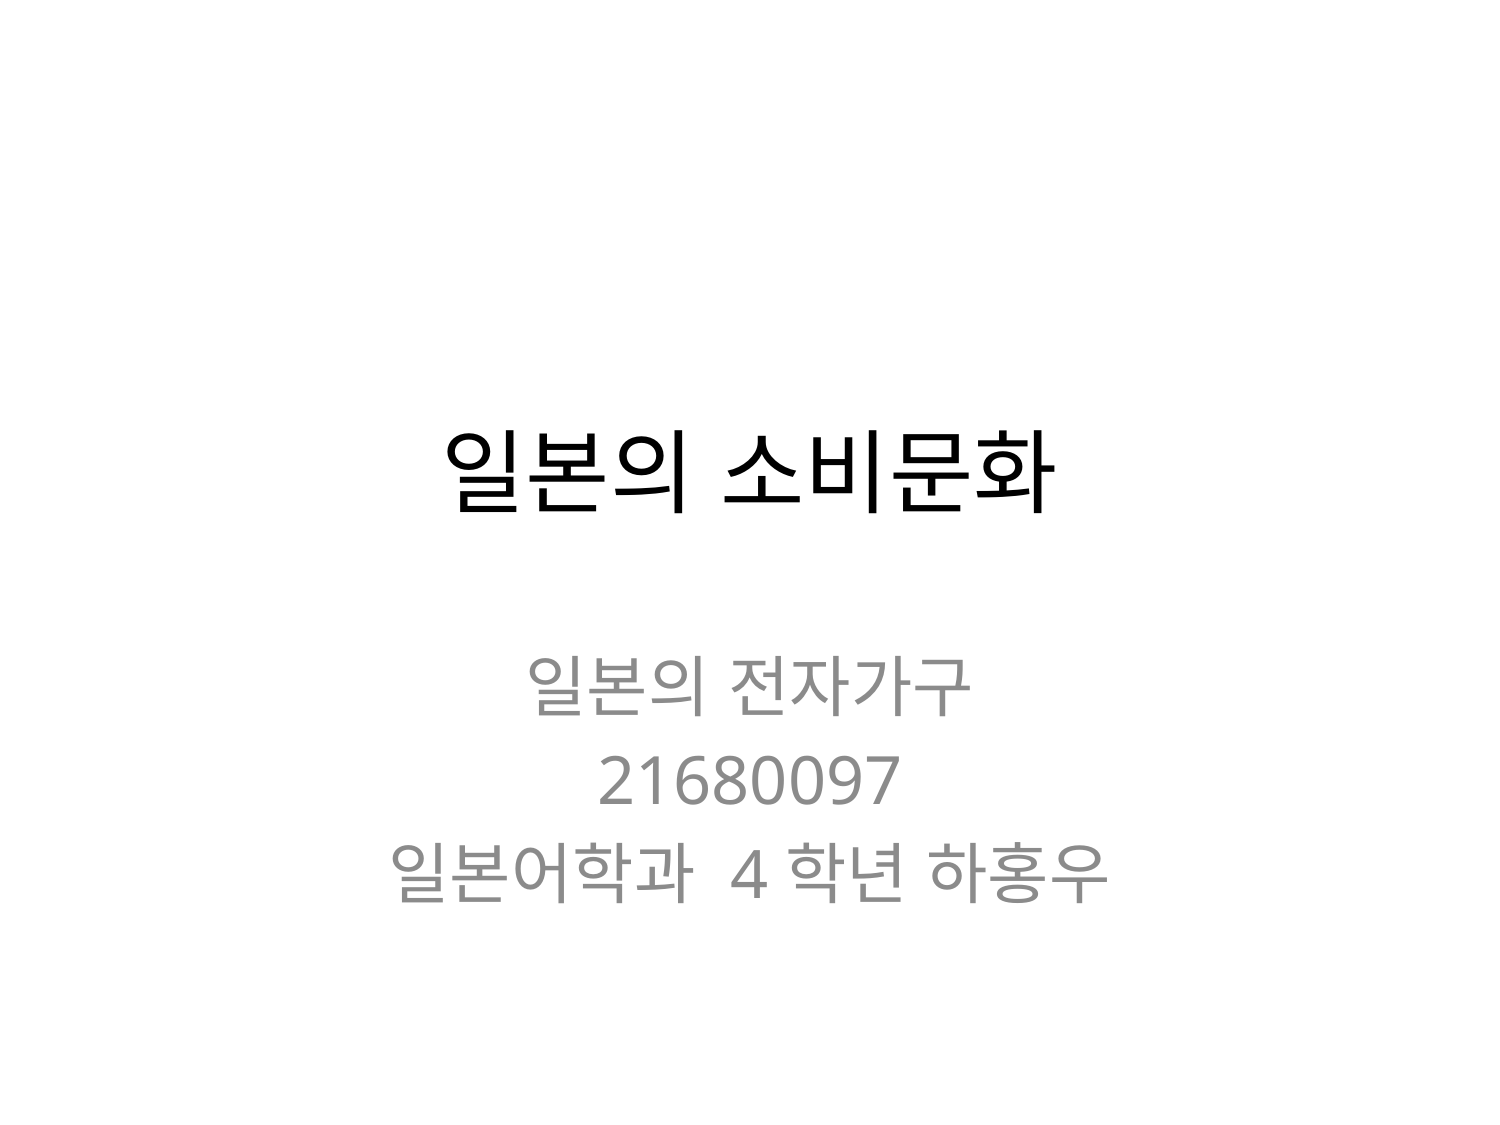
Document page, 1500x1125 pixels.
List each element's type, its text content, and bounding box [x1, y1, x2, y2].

subtitle 일본의 전자가구 21680097 일본어학과 4학년 하홍우 [225, 637, 1275, 925]
title 일본의 소비문화 [112, 349, 1388, 591]
